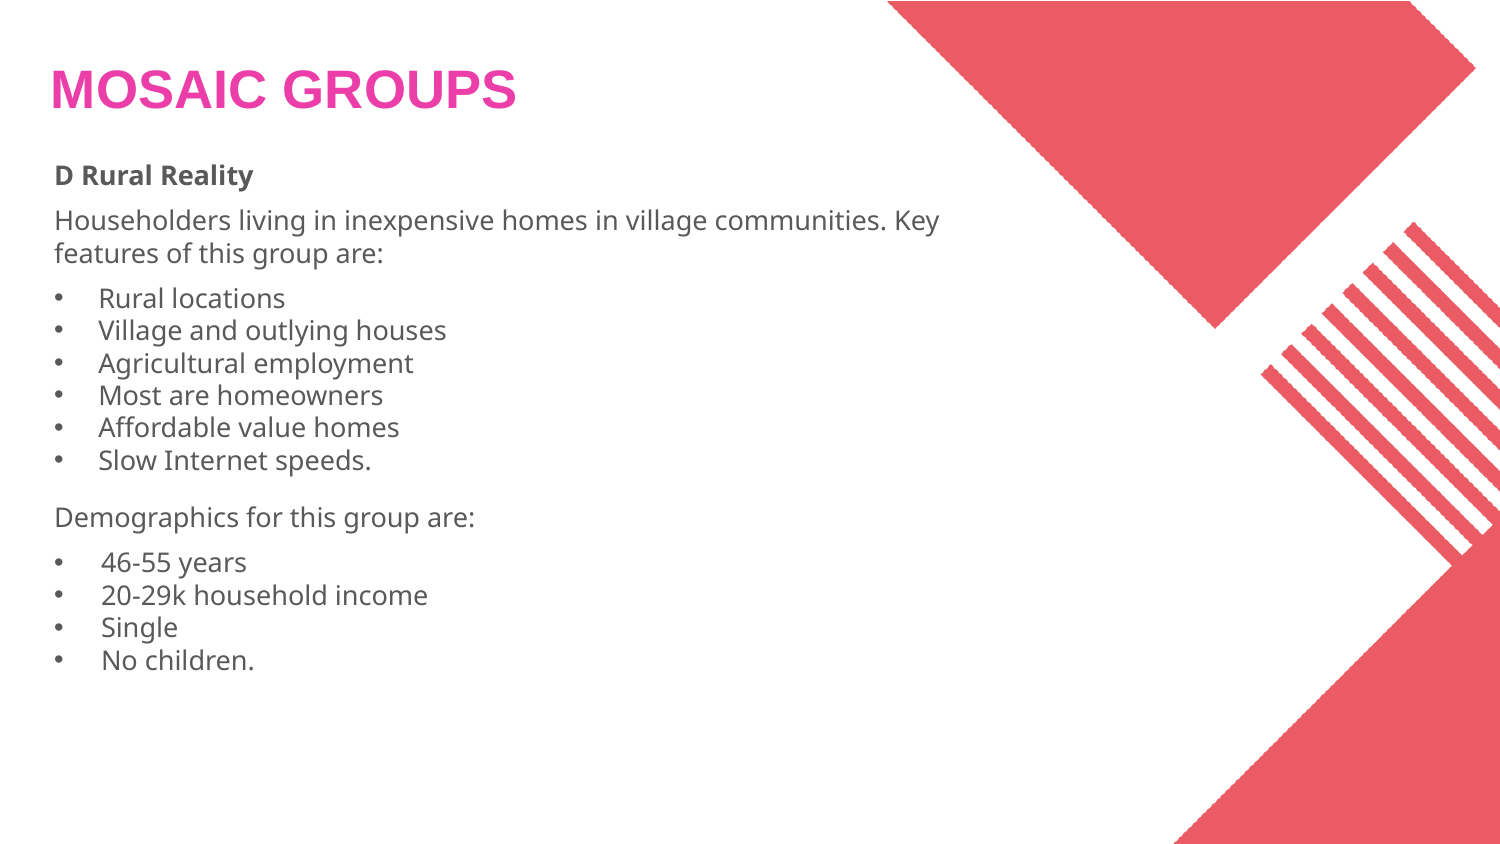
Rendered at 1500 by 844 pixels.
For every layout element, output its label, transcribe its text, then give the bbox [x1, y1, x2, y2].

picture [796, 1, 1500, 844]
text_box D Rural Reality Householders living in inexpensive homes in village communities. Key features of this group are: Rural locations Village and outlying houses Agricultural employment Most are homeowners Affordable value homes Slow Internet speeds. Demographics for this group are: 46-55 years 20-29k household income Single No children. [39, 151, 791, 684]
text_box MOSAIC GROUPS [36, 64, 791, 125]
